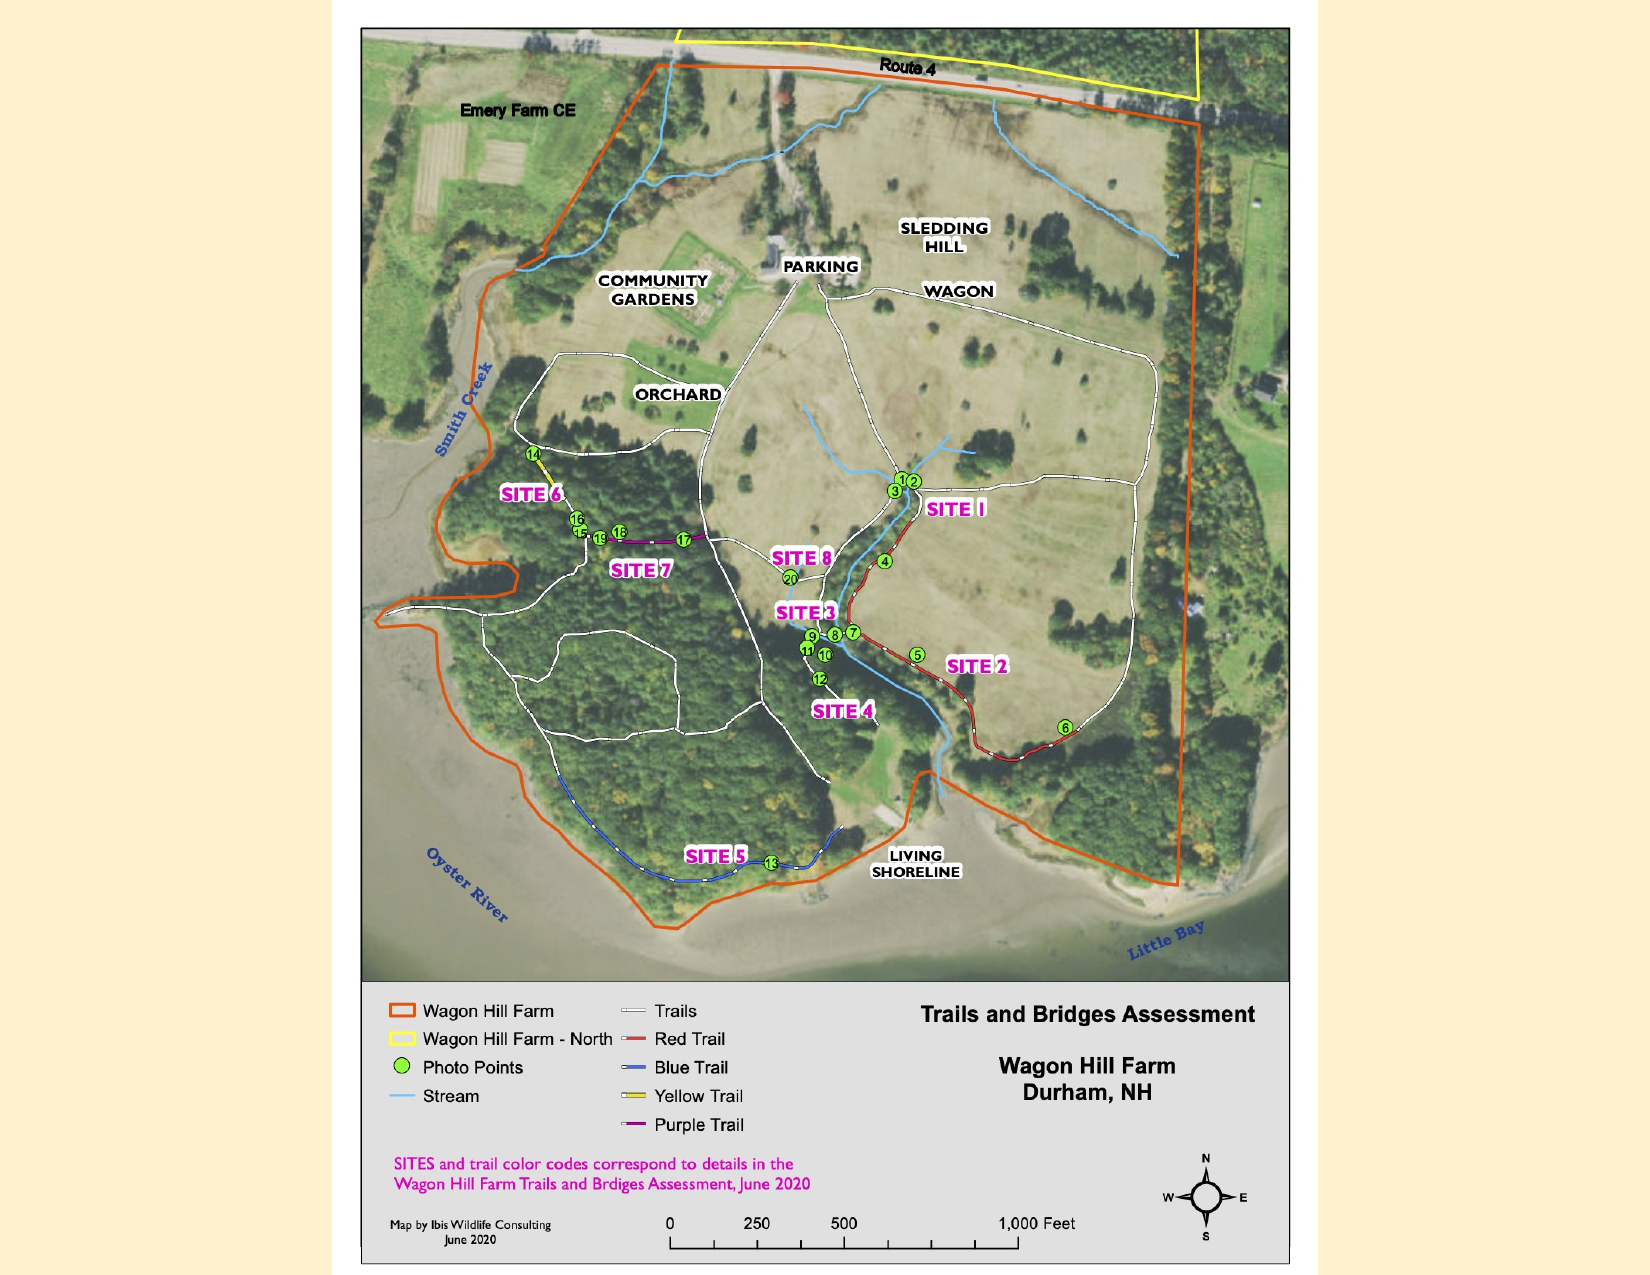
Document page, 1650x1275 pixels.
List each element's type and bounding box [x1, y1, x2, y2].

picture [332, 0, 1318, 1275]
